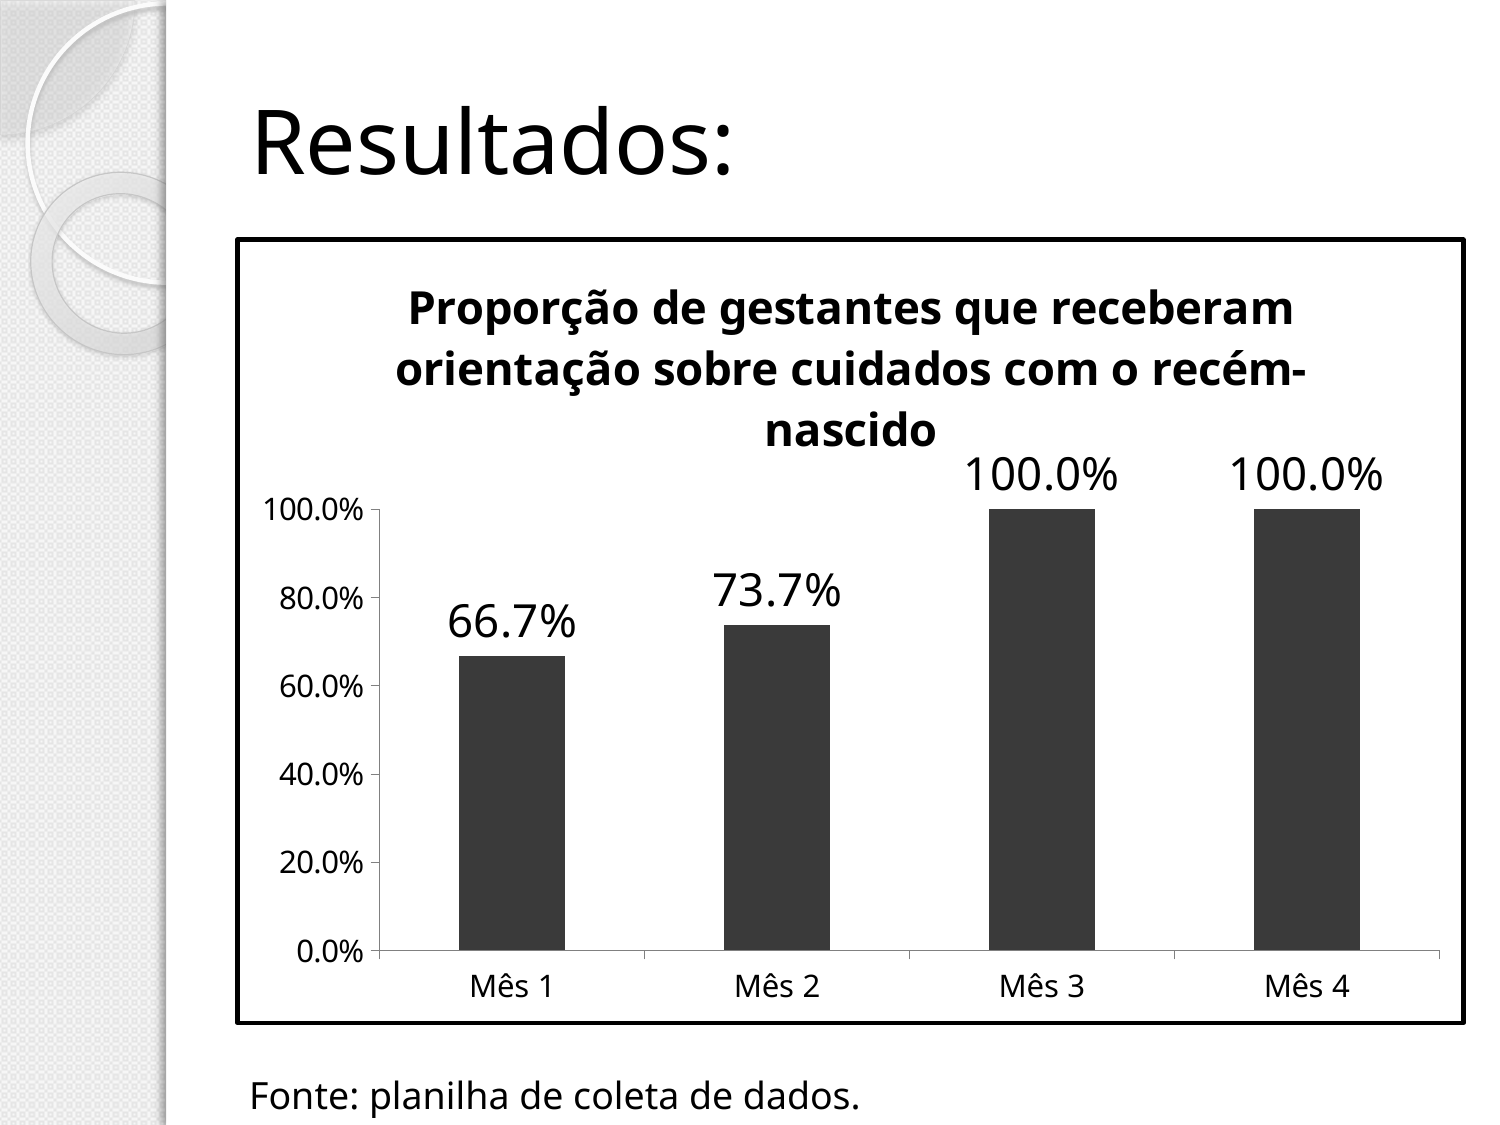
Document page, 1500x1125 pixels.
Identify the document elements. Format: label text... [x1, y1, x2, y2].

chart [235, 237, 1466, 1026]
text_box Fonte: planilha de coleta de dados. [234, 1064, 1067, 1125]
title Resultados: [235, 45, 1466, 233]
